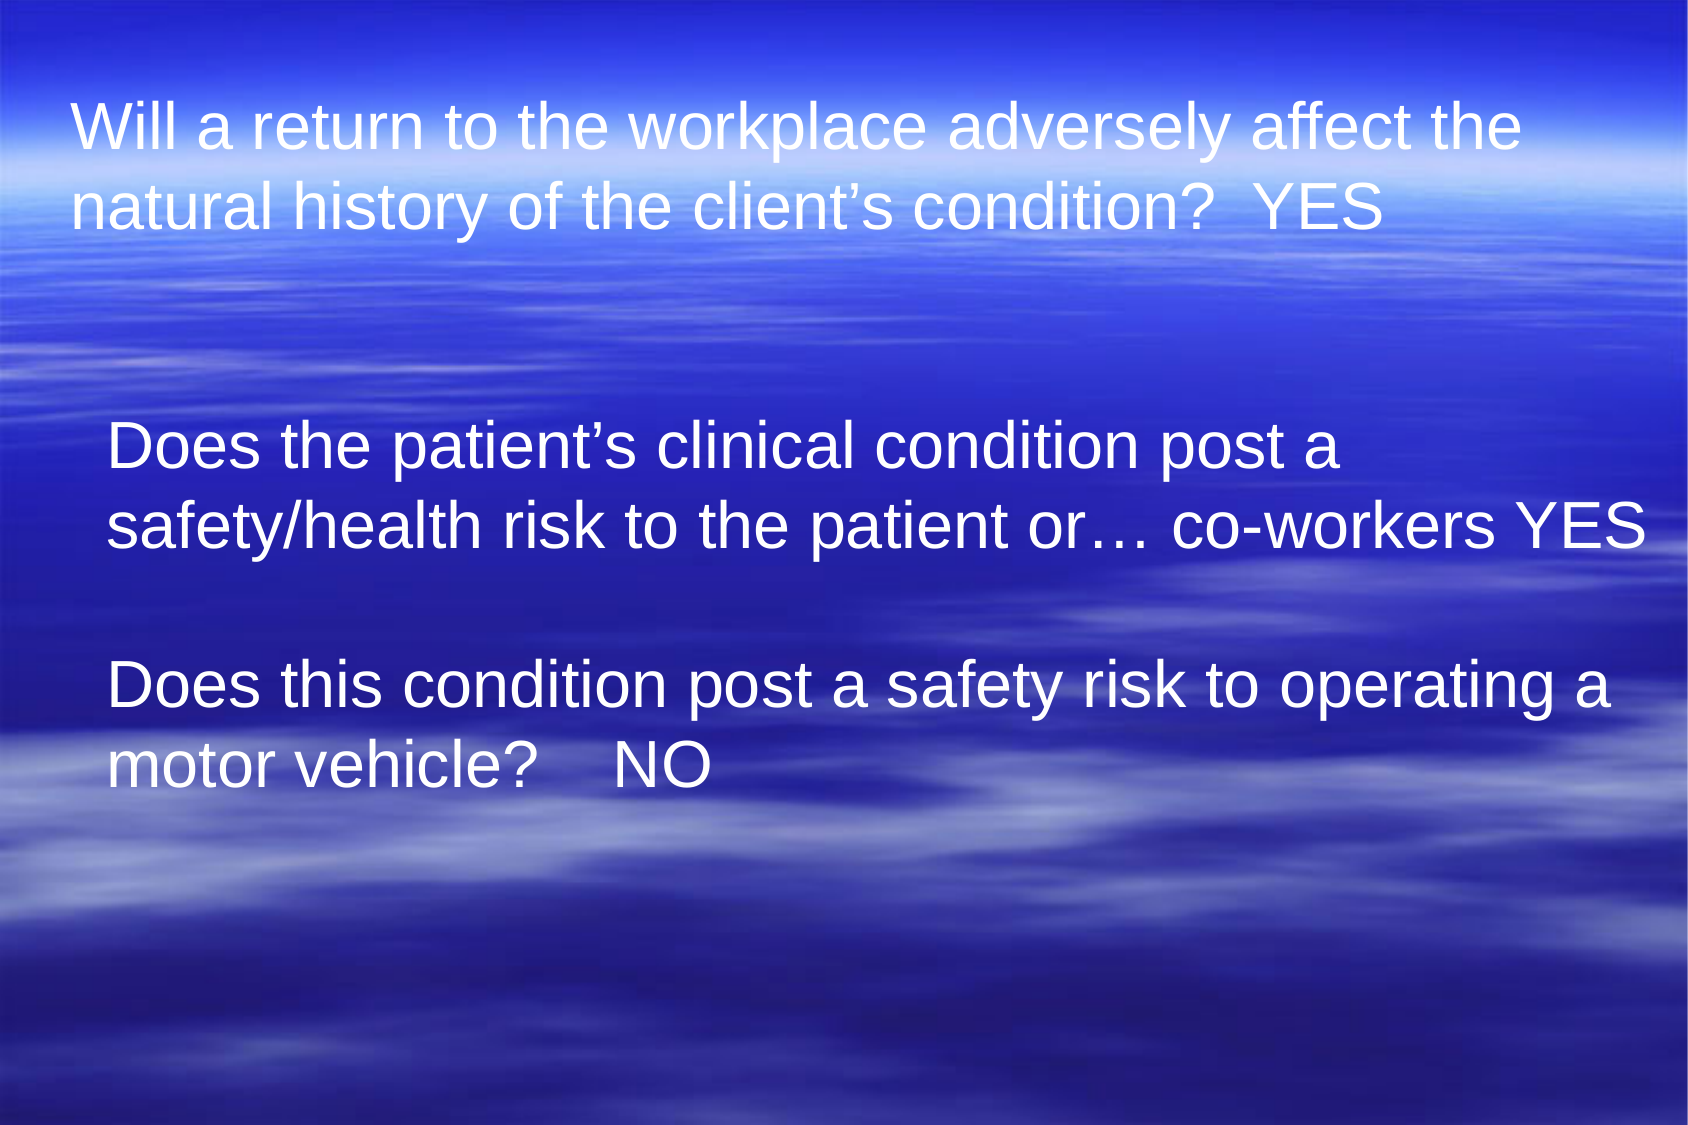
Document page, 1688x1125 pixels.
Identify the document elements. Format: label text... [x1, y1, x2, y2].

list Will a return to the workplace adversely affect the natural history of the client’s condition? YES [55, 74, 1633, 1001]
text_box Does the patient’s clinical condition post a safety/health risk to the patient or… co-workers YES Does this condition post a safety risk to operating a motor vehicle? NO [91, 394, 1668, 1125]
picture [0, 0, 1688, 1125]
